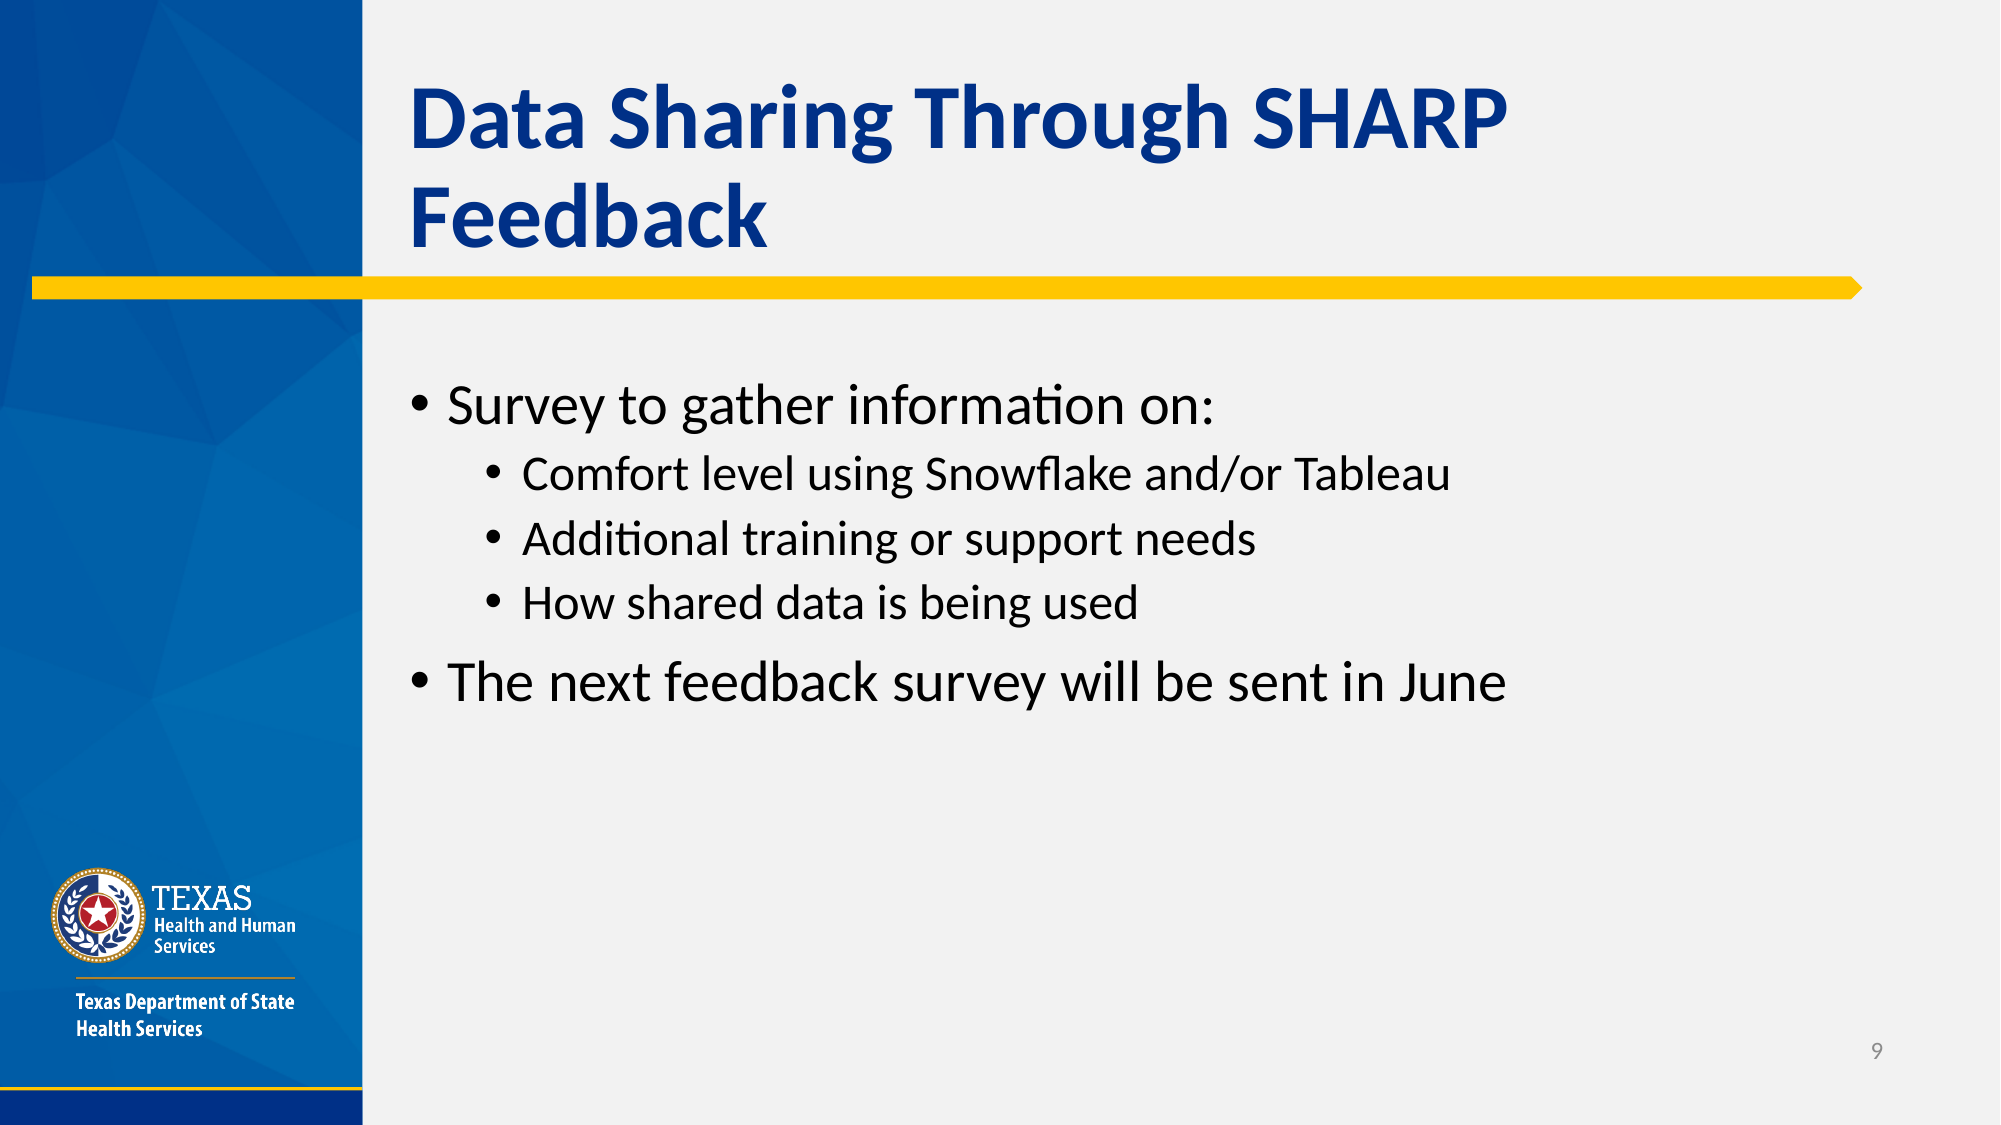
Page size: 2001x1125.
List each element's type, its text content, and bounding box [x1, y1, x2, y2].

list Survey to gather information on: Comfort level using Snowflake and/or Tableau Additional training or support needs How shared data is being used The next feedback survey will be sent in June [394, 366, 1782, 1066]
title Data Sharing Through SHARP Feedback [394, 59, 1863, 278]
picture [0, 0, 363, 1090]
